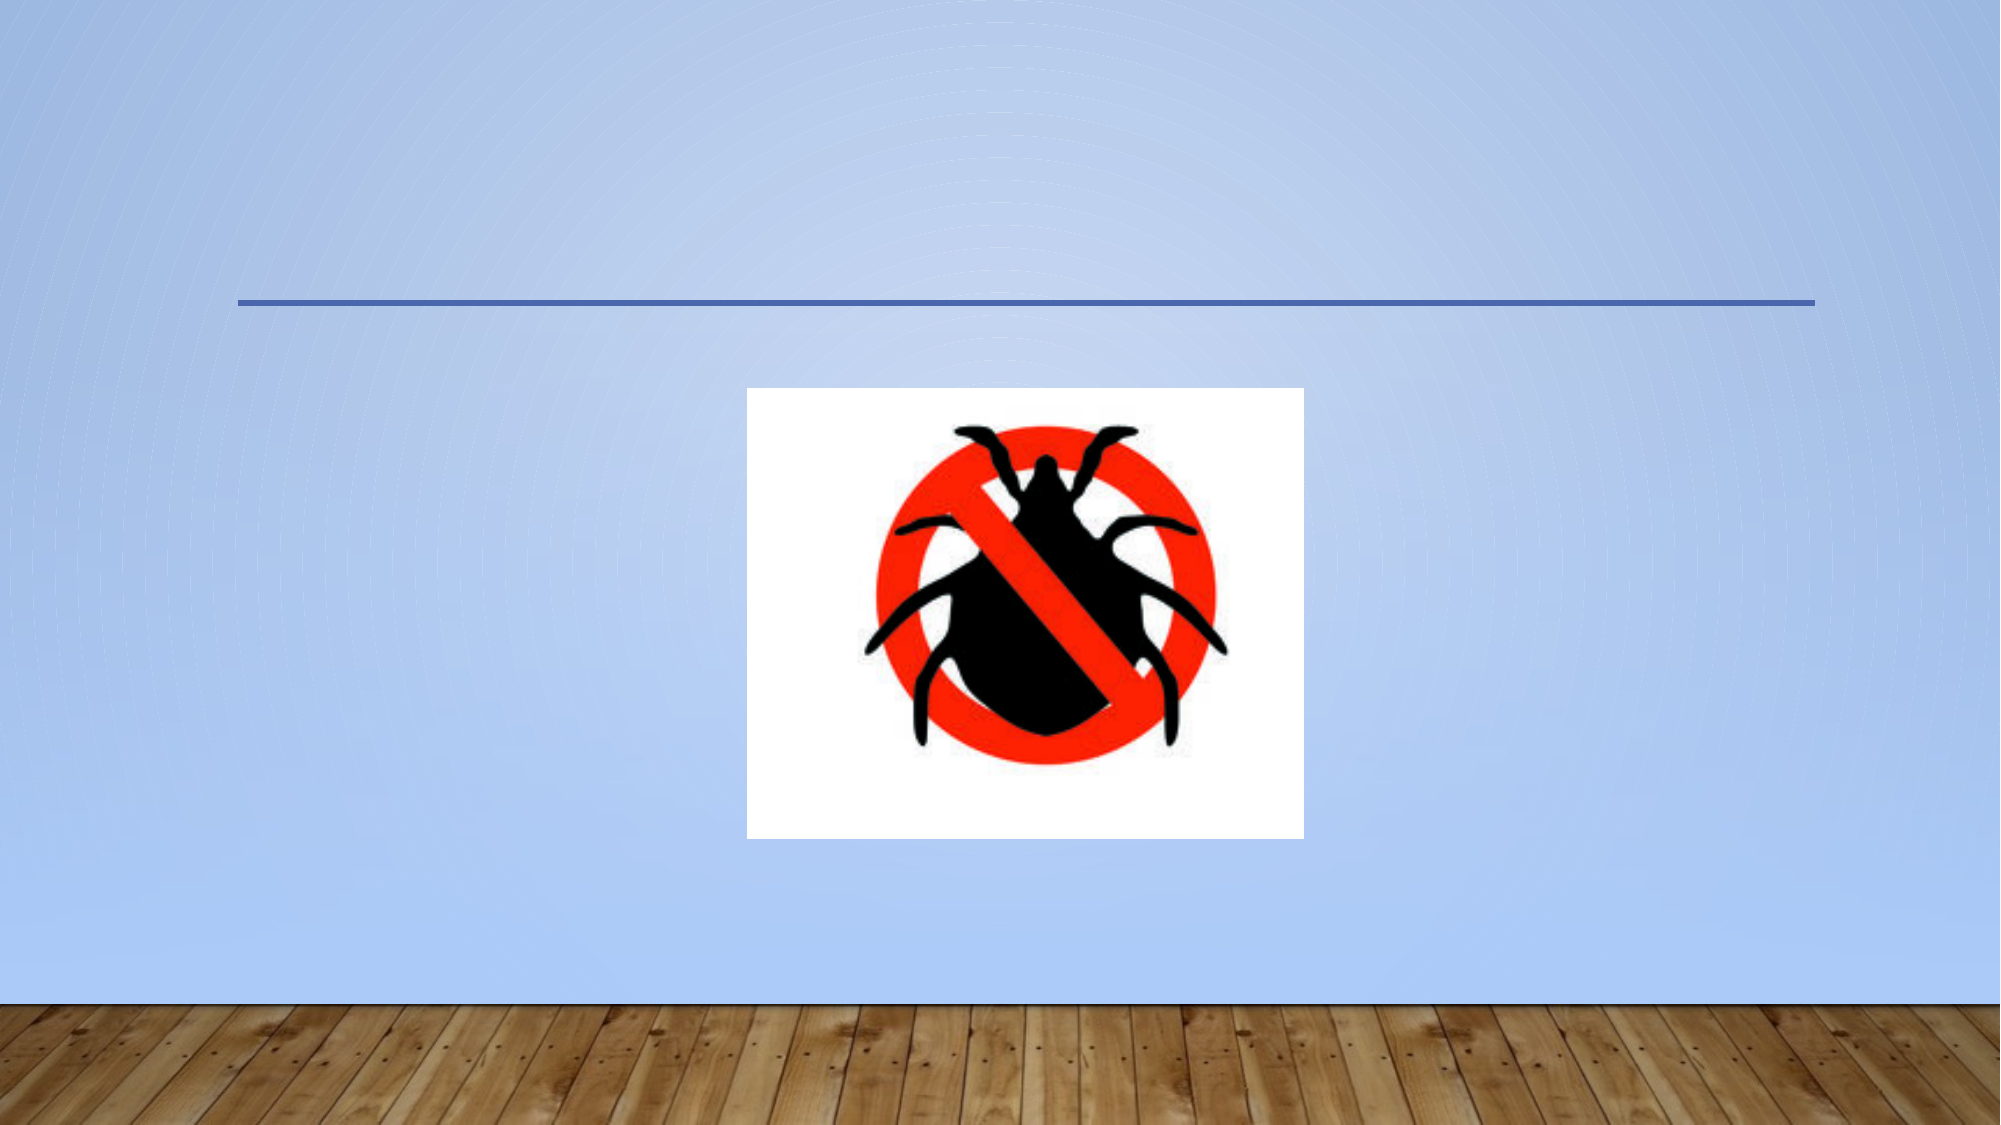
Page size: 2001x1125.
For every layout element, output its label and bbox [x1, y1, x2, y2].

picture [0, 1004, 2000, 1125]
picture [747, 388, 1305, 839]
